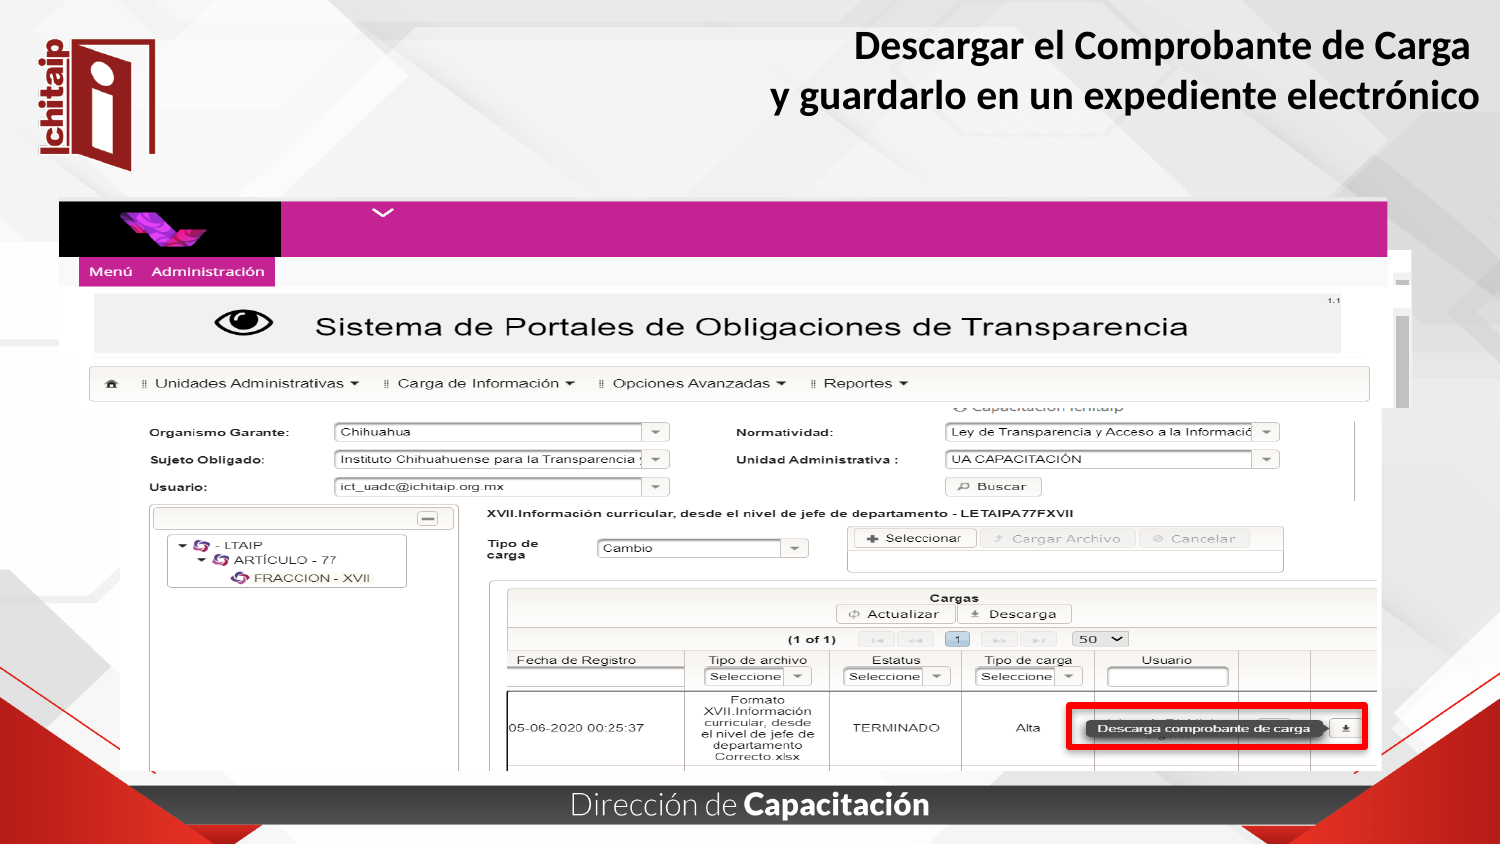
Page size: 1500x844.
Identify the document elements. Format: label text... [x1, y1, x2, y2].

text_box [58, 197, 1412, 771]
picture [0, 0, 1500, 844]
text_box Descargar el Comprobante de Carga y guardarlo en un expediente electrónico [755, 10, 1496, 125]
